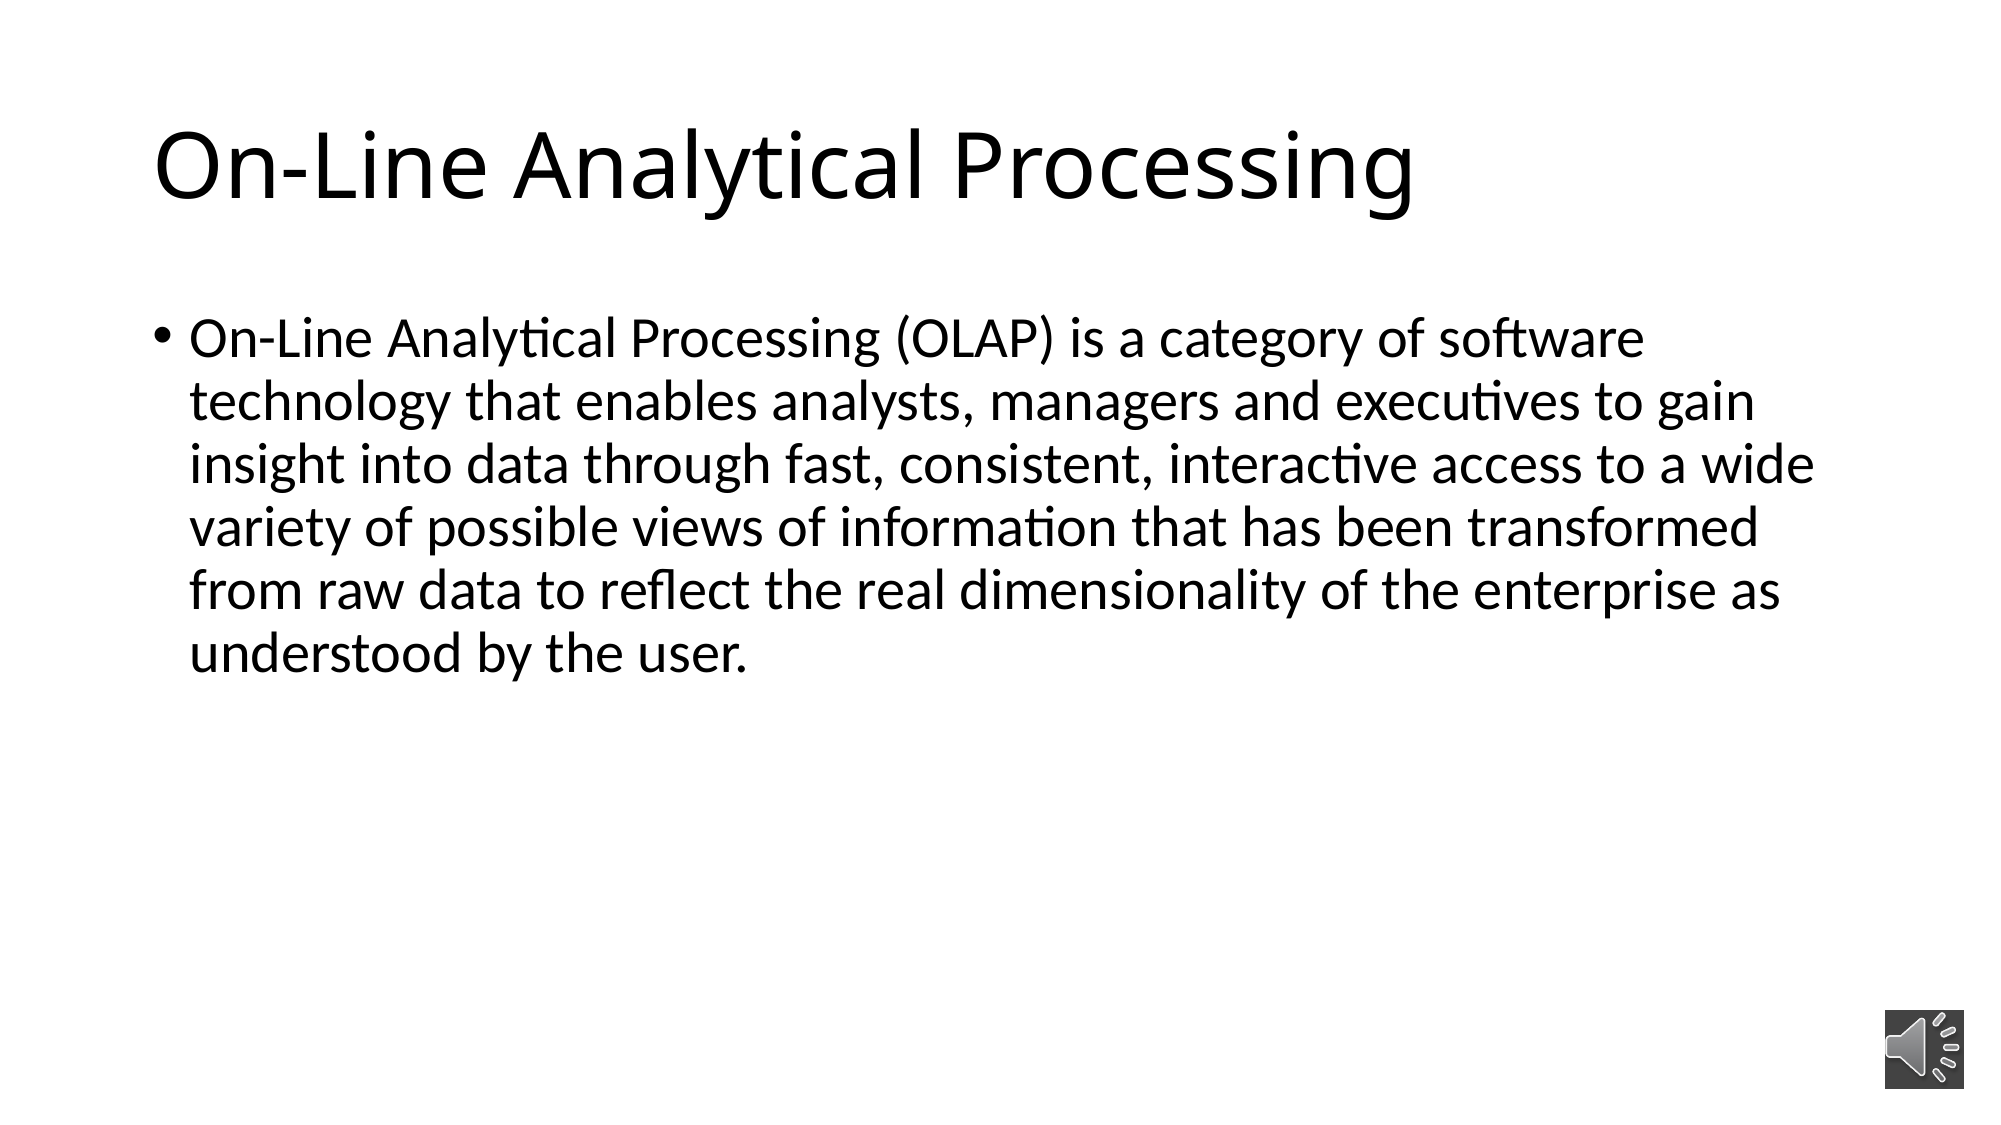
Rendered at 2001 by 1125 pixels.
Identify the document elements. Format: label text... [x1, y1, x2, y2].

title On-Line Analytical Processing [137, 59, 1863, 278]
list On-Line Analytical Processing (OLAP) is a category of software technology that enables analysts, managers and executives to gain insight into data through fast, consistent, interactive access to a wide variety of possible views of information that has been transformed from raw data to reflect the real dimensionality of the enterprise as understood by the user. [137, 299, 1863, 1014]
picture [1884, 1009, 1965, 1090]
